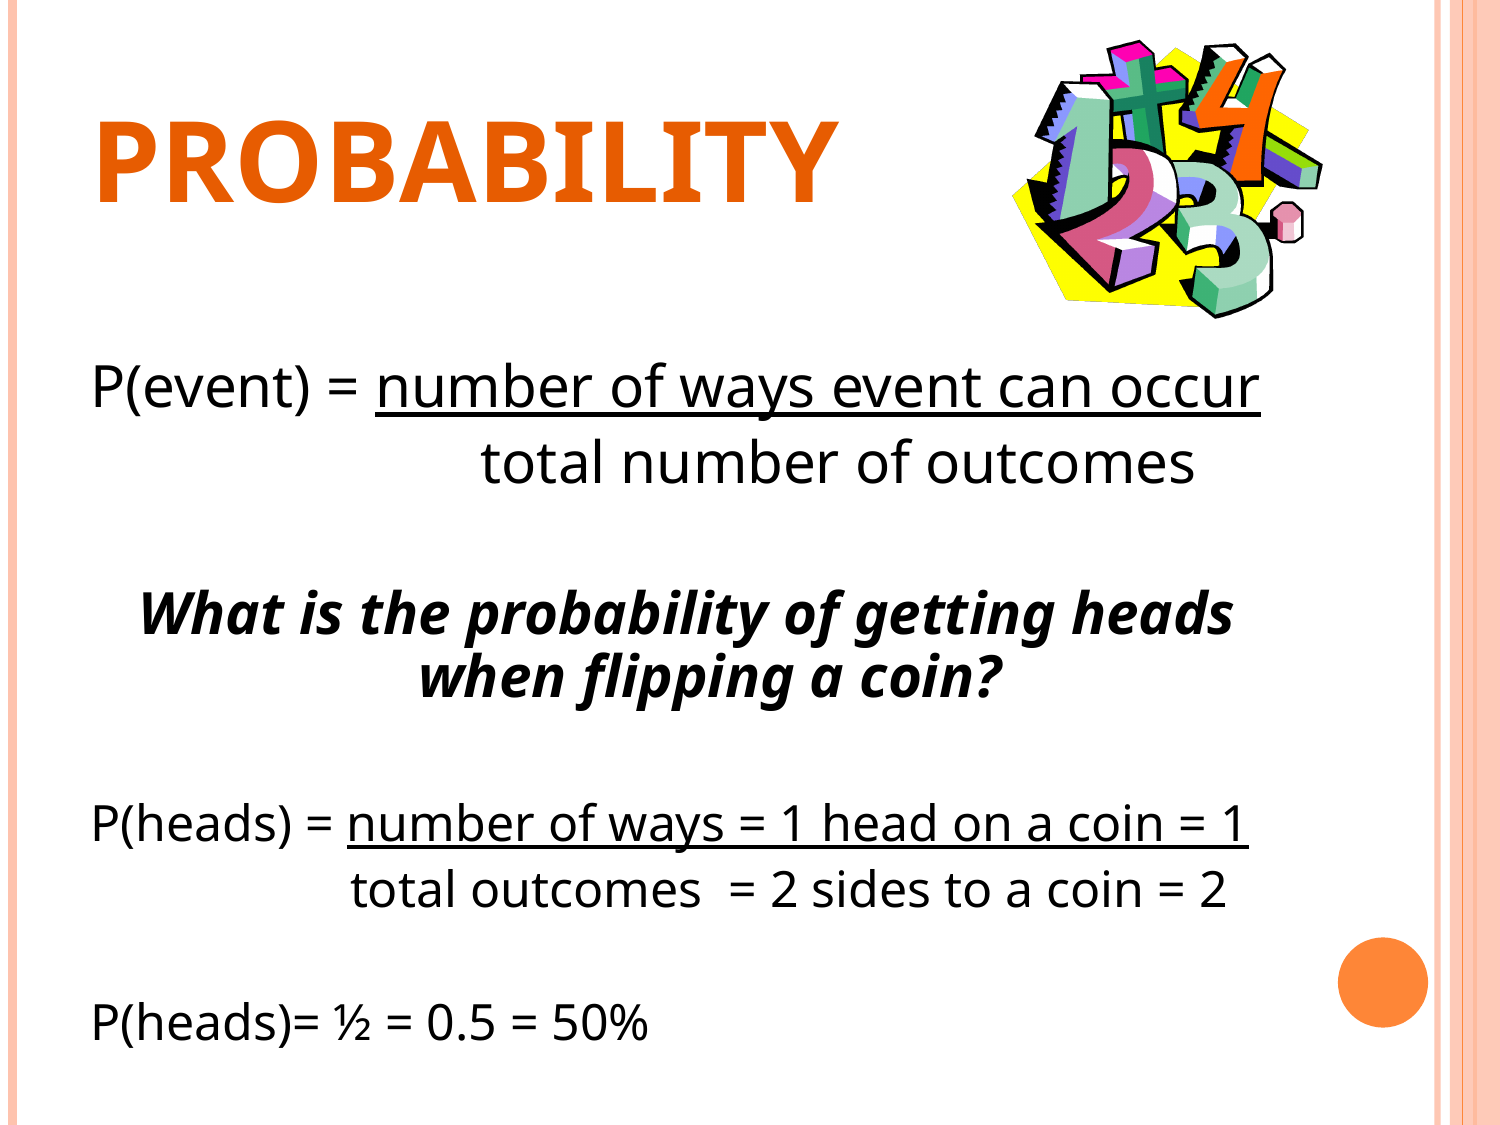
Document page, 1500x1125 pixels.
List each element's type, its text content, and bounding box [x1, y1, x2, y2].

list P(event) = number of ways event can occur total number of outcomes What is the probability of getting heads when flipping a coin? P(heads) = number of ways = 1 head on a coin = 1 total outcomes = 2 sides to a coin = 2 P(heads)= ½ = 0.5 = 50% [75, 350, 1300, 1062]
title PROBABILITY [75, 45, 1007, 233]
picture [1012, 37, 1326, 322]
